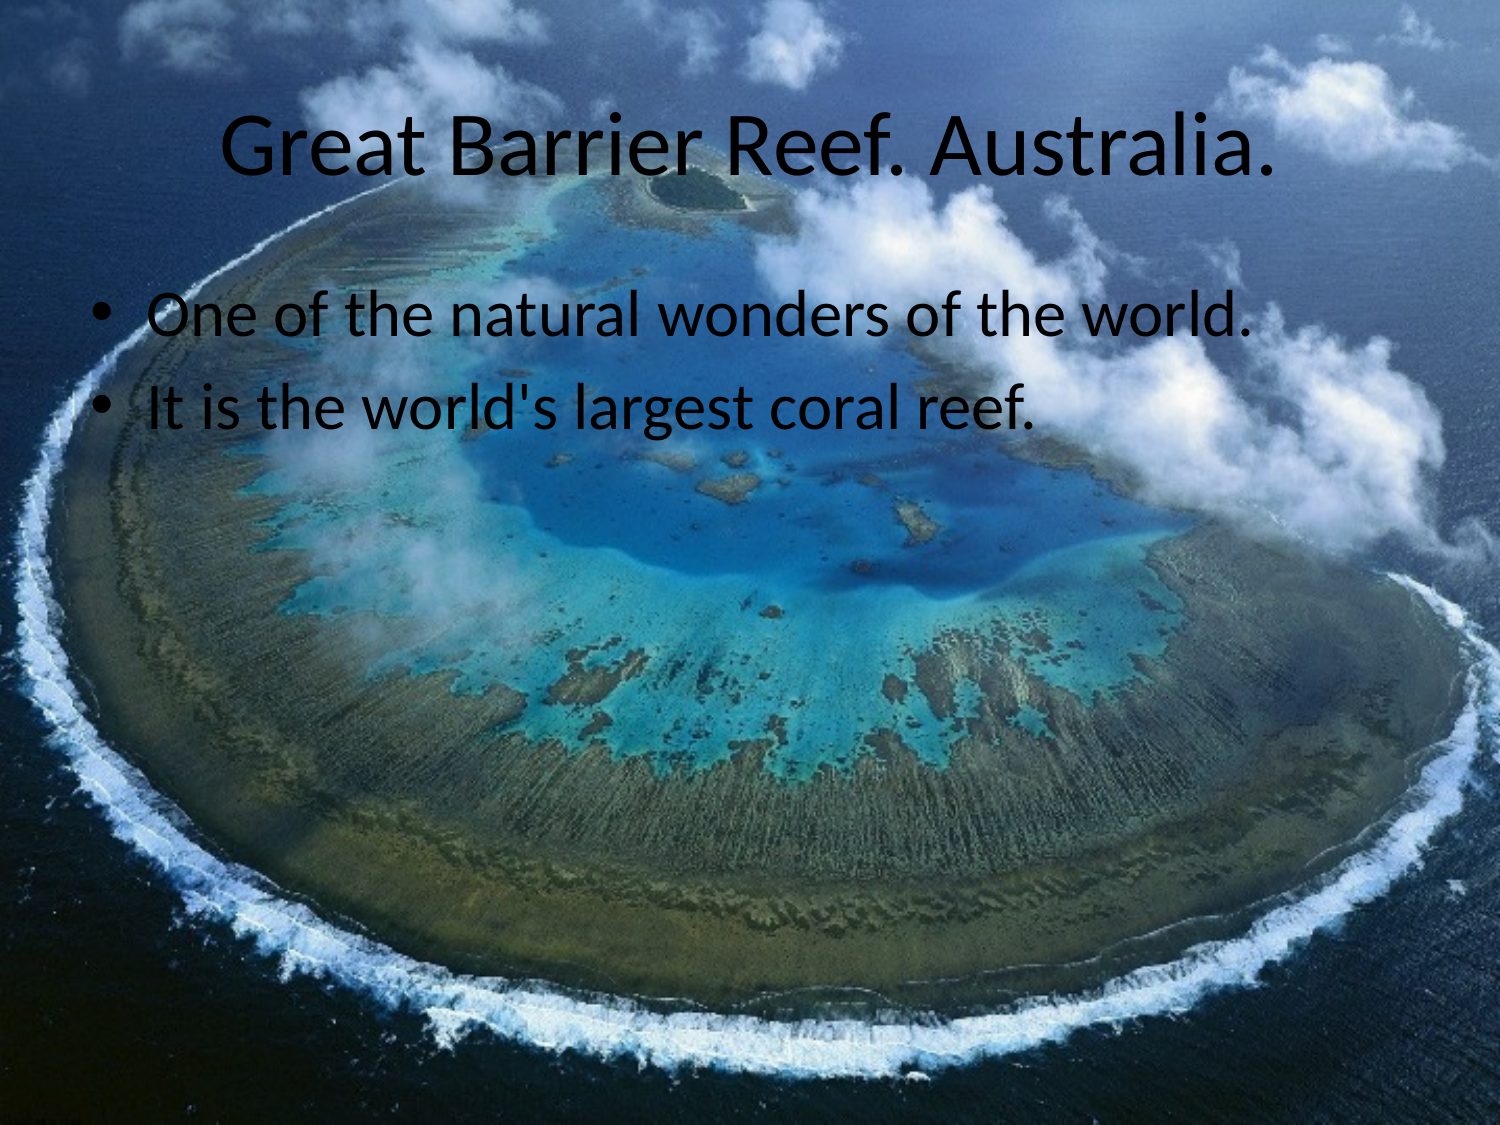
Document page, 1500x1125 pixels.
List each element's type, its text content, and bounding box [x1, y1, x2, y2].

picture [0, 0, 1500, 1125]
list One of the natural wonders of the world. It is the world's largest coral reef. [75, 262, 1425, 1005]
title Great Barrier Reef. Australia. [75, 45, 1425, 233]
